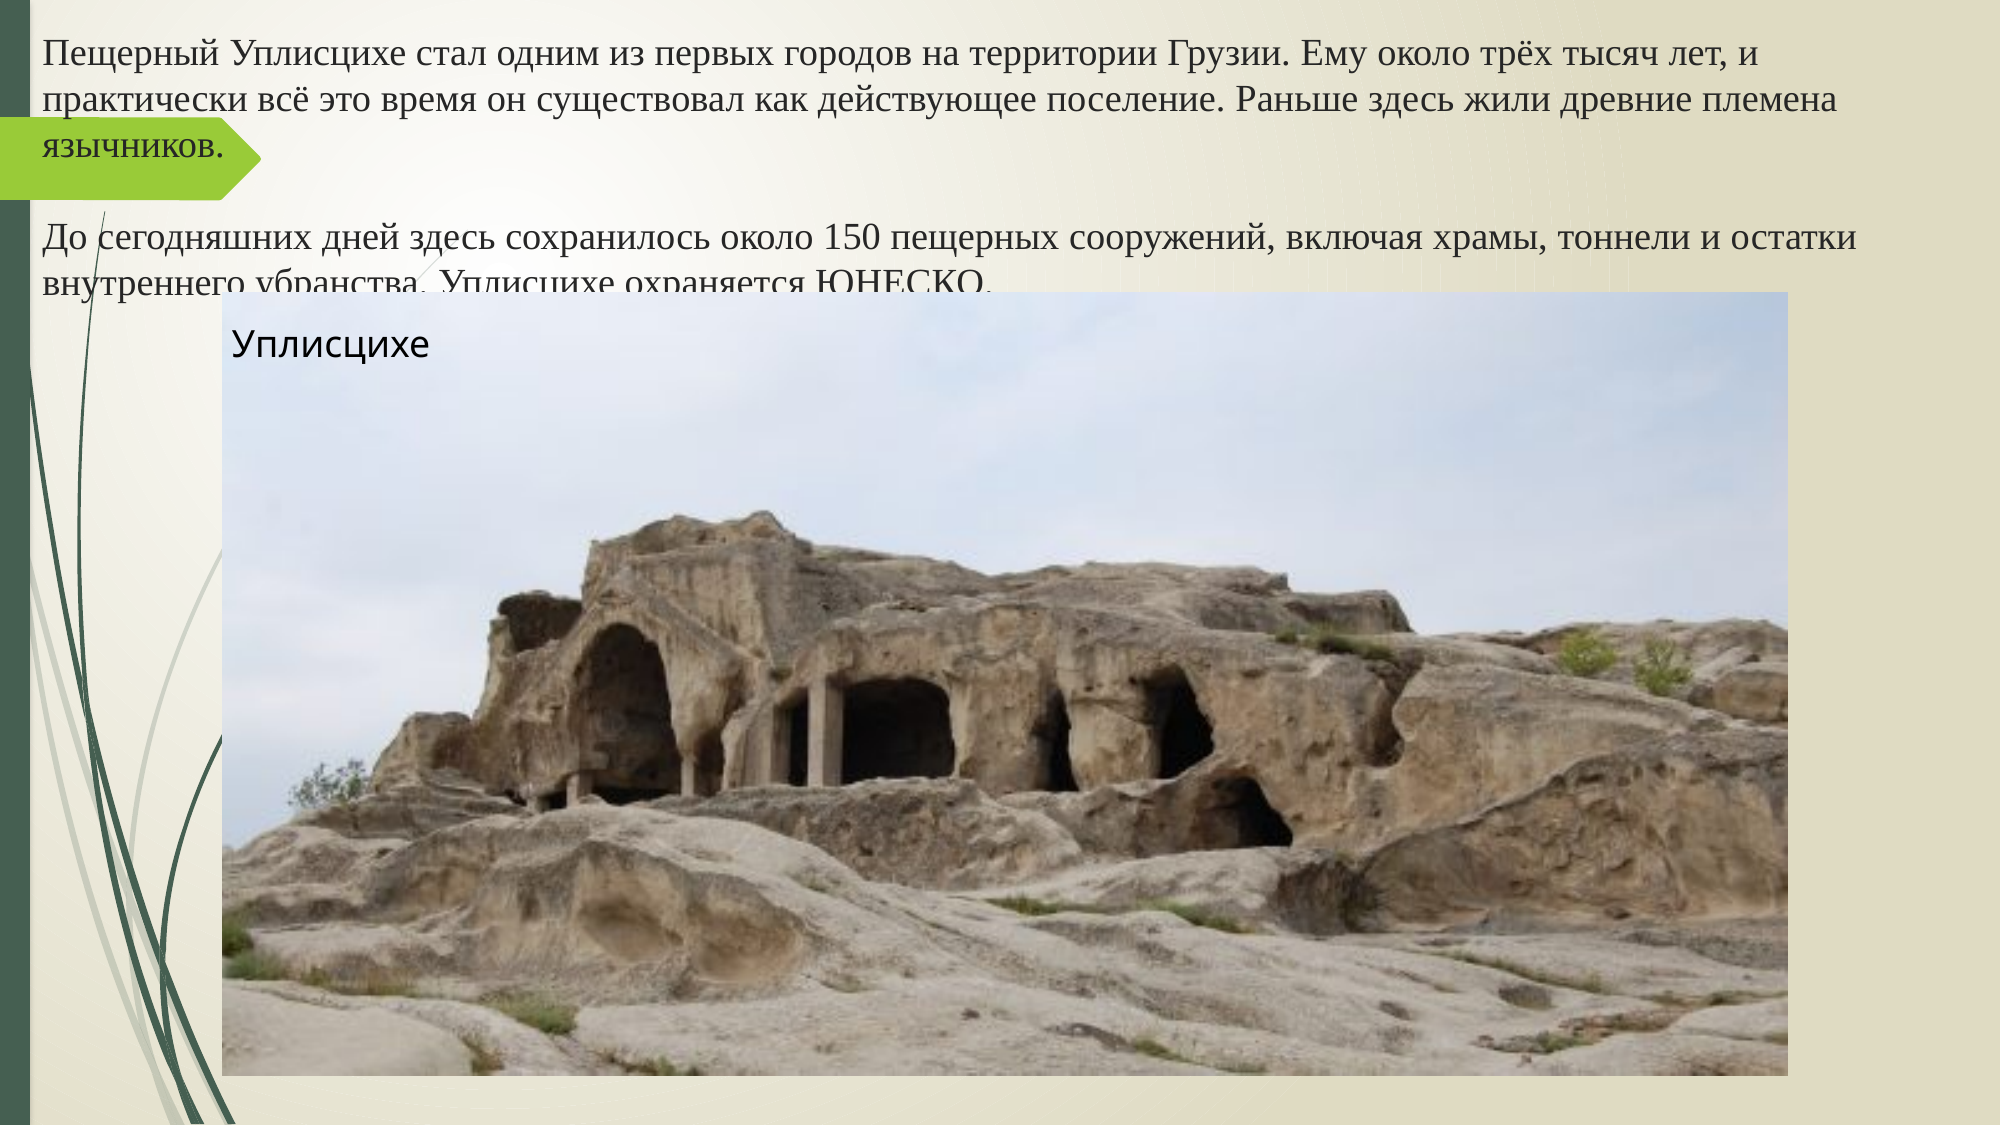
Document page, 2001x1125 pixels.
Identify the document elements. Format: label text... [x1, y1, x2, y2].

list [222, 292, 1789, 1077]
title Пещерный Уплисцихе стал одним из первых городов на территории Грузии. Ему около трёх тысяч лет, и практически всё это время он существовал как действующее поселение. Раньше здесь жили древние племена язычников. До сегодняшних дней здесь сохранилось около 150 пещерных сооружений, включая храмы, тоннели и остатки внутреннего убранства. Уплисцихе охраняется ЮНЕСКО. [27, 19, 1984, 313]
